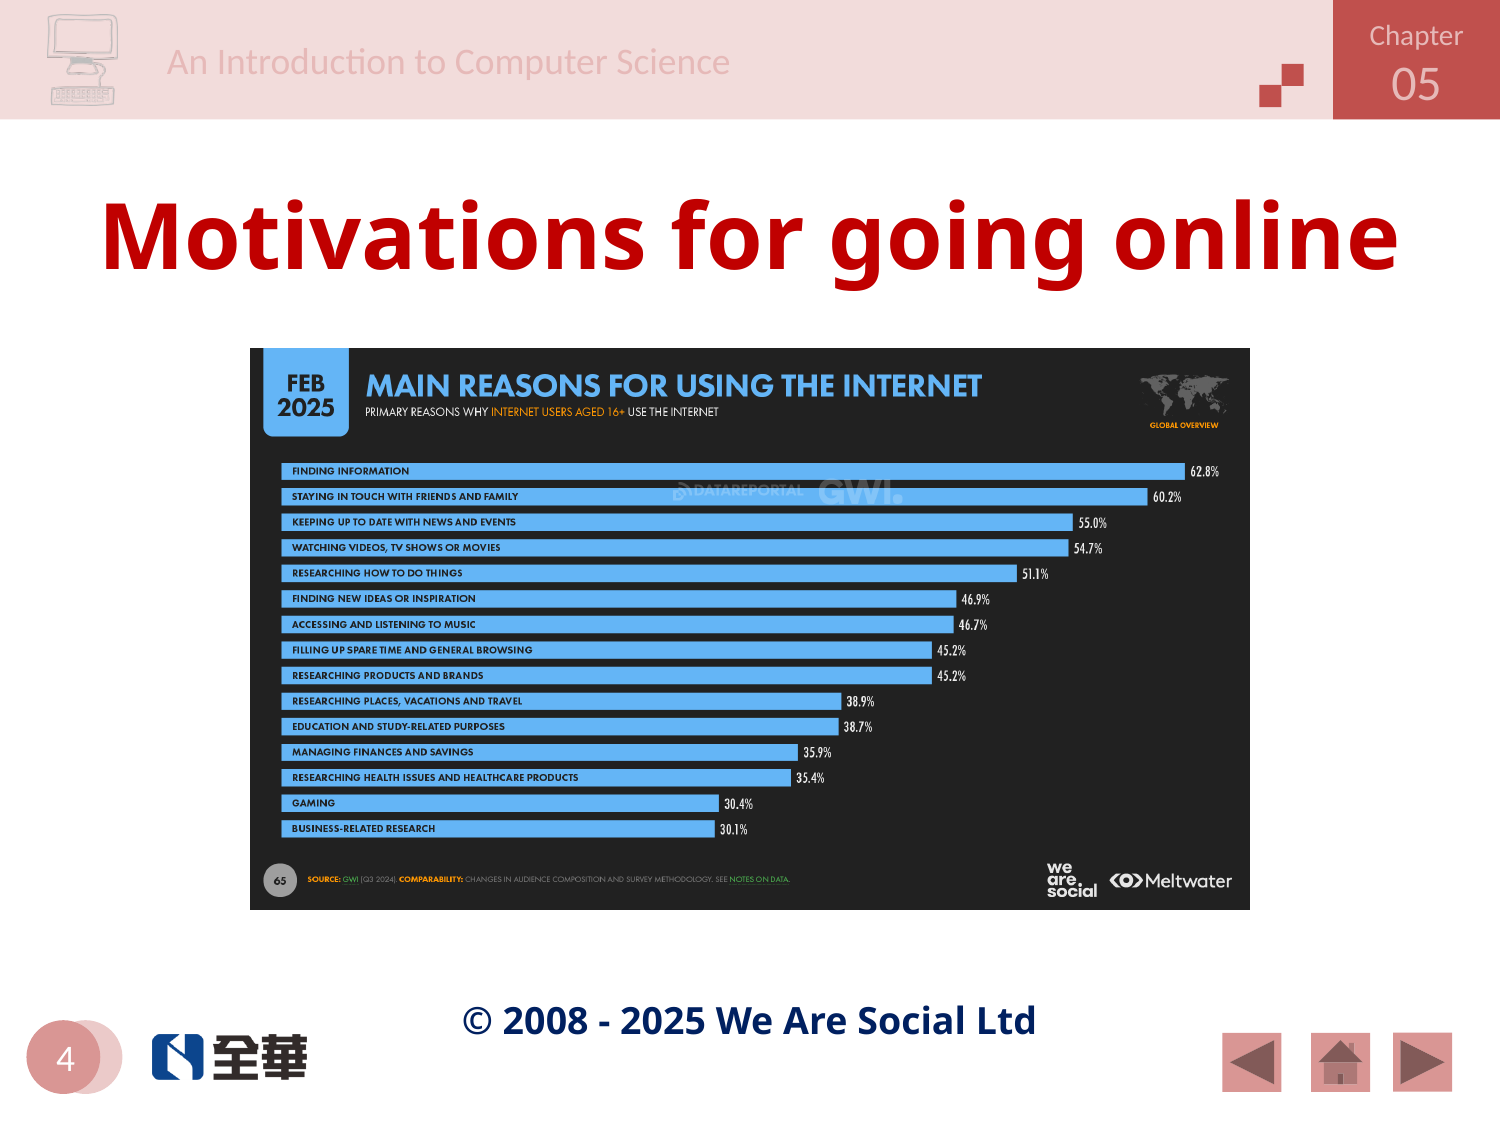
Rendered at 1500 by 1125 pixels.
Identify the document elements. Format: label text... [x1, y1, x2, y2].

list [250, 348, 1250, 911]
text_box © 2008 - 2025 We Are Social Ltd [447, 989, 1053, 1050]
picture [47, 14, 118, 106]
title Motivations for going online [75, 138, 1425, 327]
picture [152, 1034, 307, 1080]
